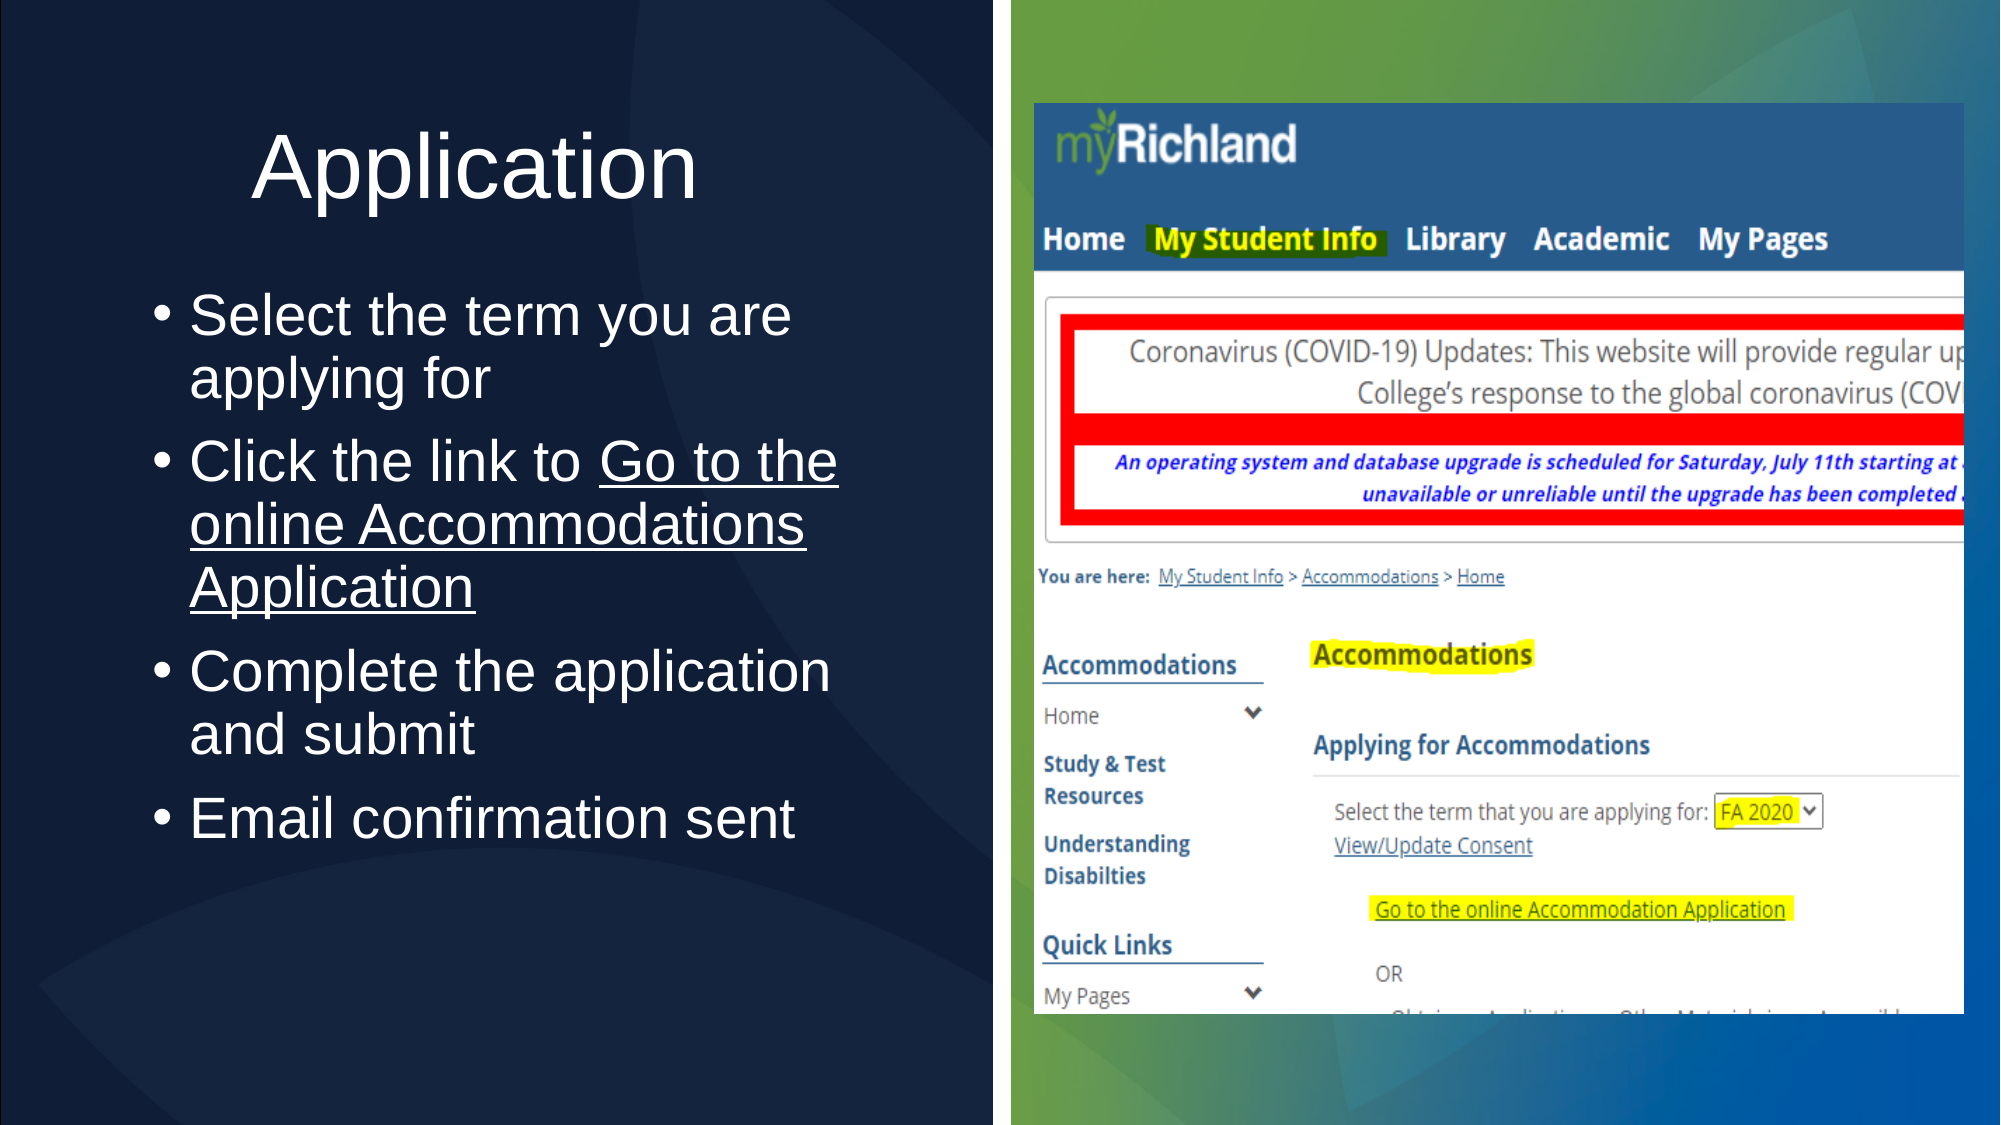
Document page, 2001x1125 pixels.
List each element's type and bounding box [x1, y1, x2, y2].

list [1034, 103, 1964, 1014]
picture [1, 0, 2000, 1125]
